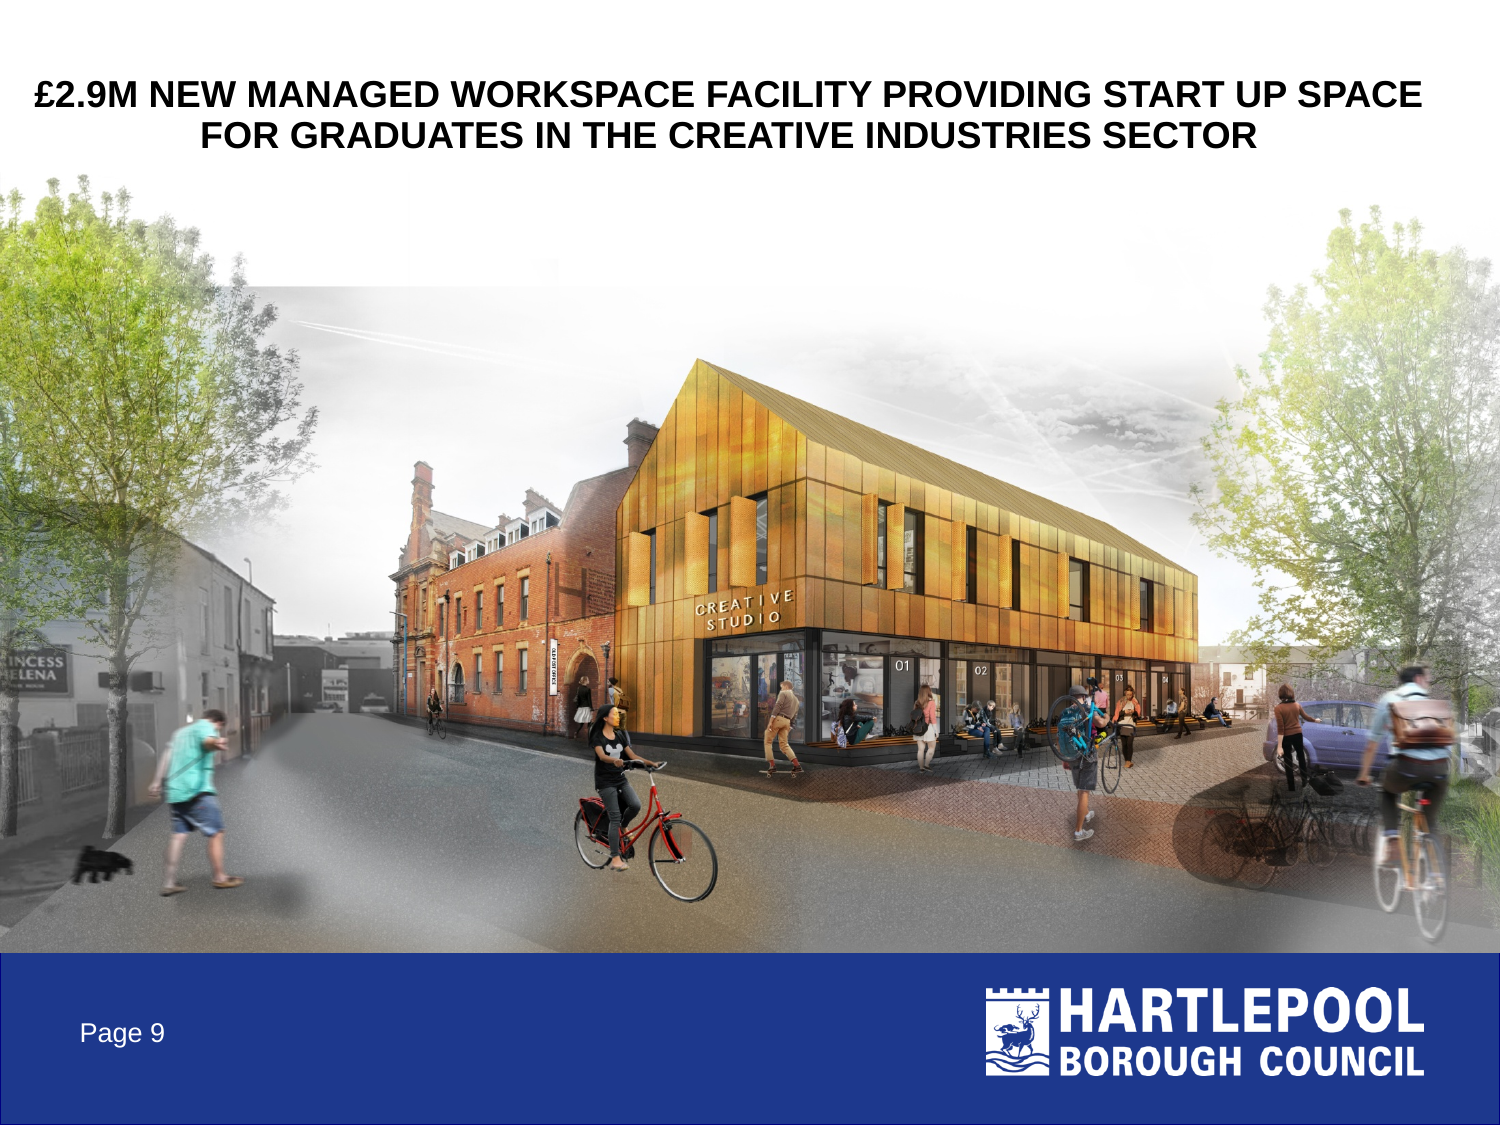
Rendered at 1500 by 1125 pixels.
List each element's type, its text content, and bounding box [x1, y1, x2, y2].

picture [986, 987, 1424, 1076]
picture [0, 172, 1500, 953]
text_box £2.9M NEW MANAGED WORKSPACE FACILITY PROVIDING START UP SPACE FOR GRADUATES IN THE CREATIVE INDUSTRIES SECTOR [0, 66, 1459, 165]
